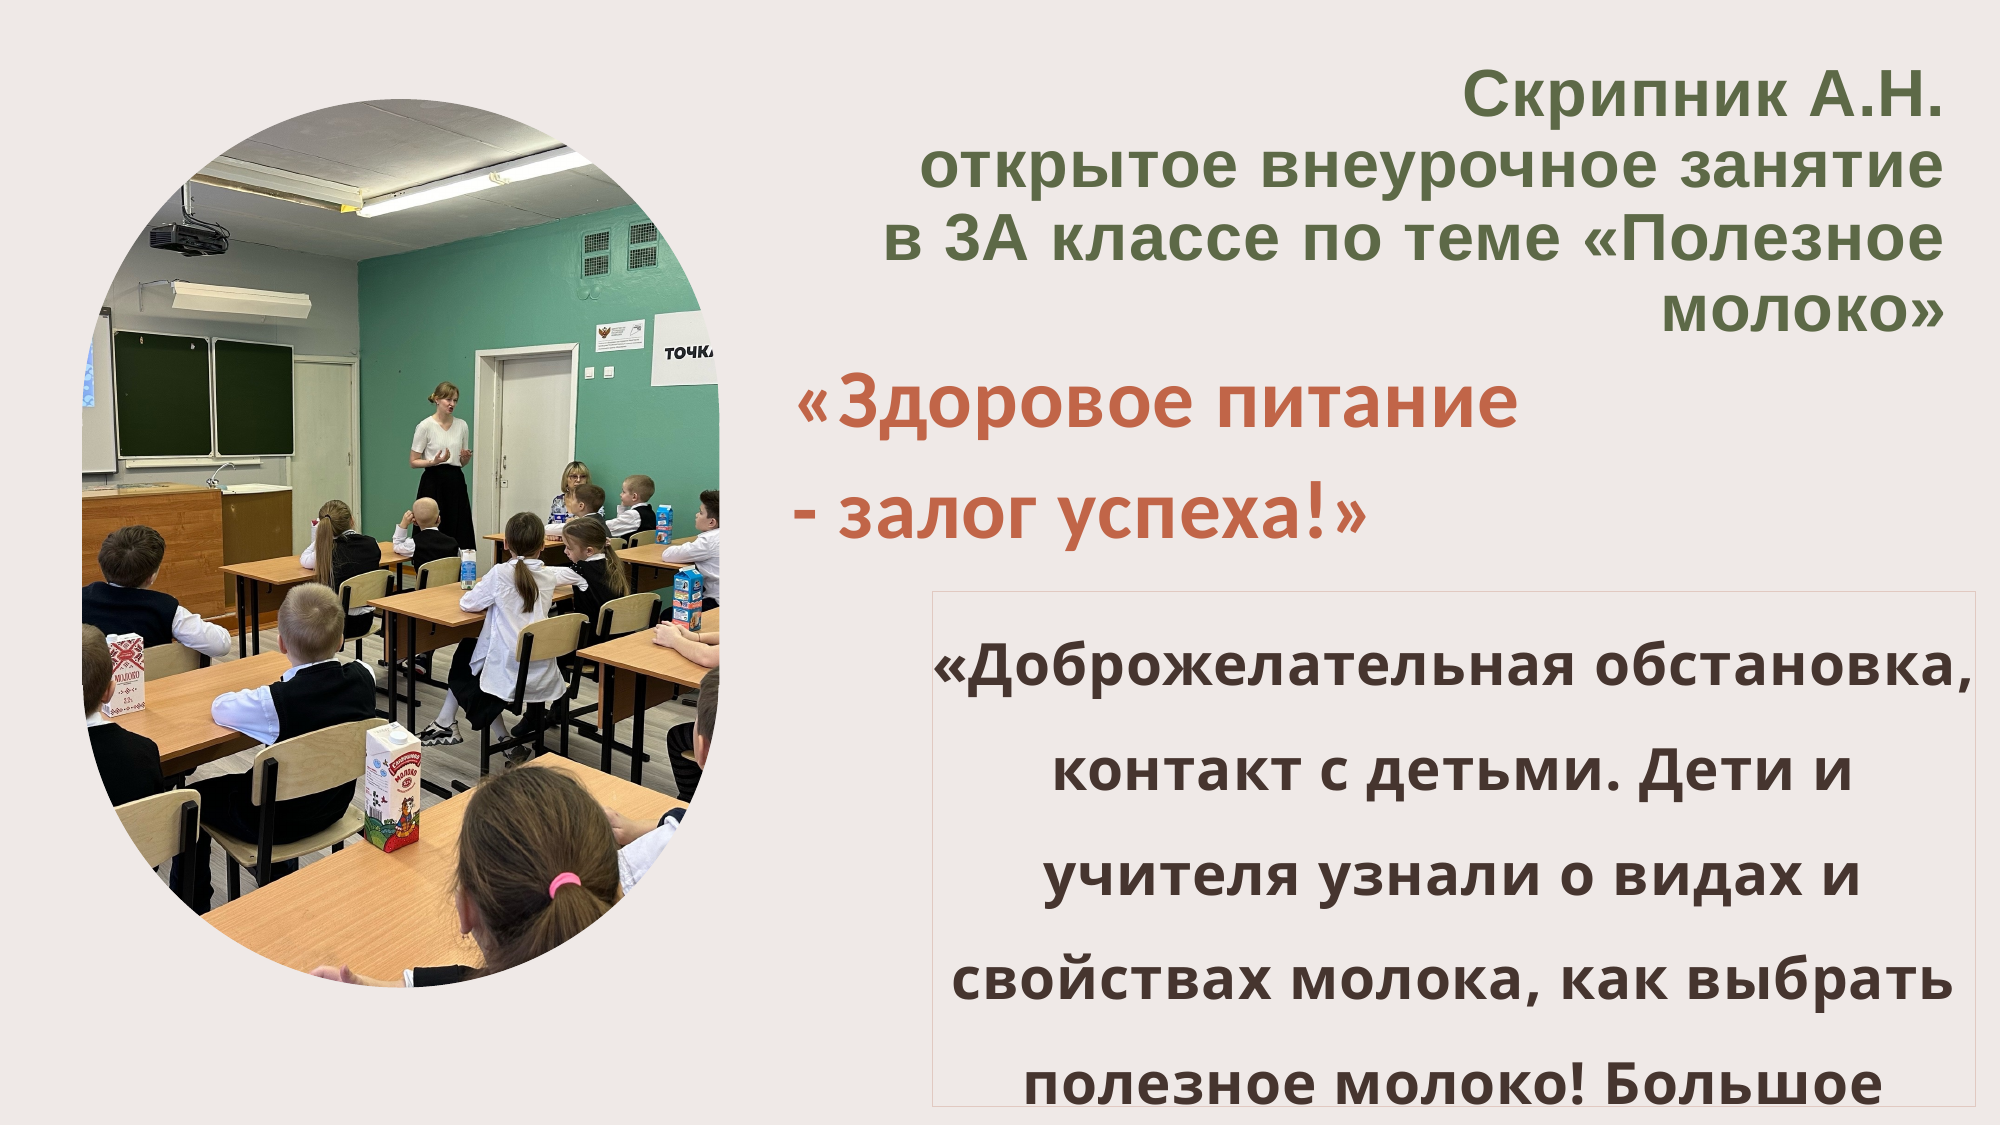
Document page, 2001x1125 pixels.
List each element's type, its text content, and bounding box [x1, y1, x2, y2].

picture [82, 99, 720, 988]
list «Доброжелательная обстановка, контакт с детьми. Дети и учителя узнали о видах и свойствах молока, как выбрать полезное молоко! Большое спасибо!» [932, 591, 1976, 1107]
title Скрипник А.Н. открытое внеурочное занятие в 3А классе по теме «Полезное молоко» [758, 58, 1948, 309]
list «Здоровое питание - залог успеха!» [792, 355, 1656, 563]
